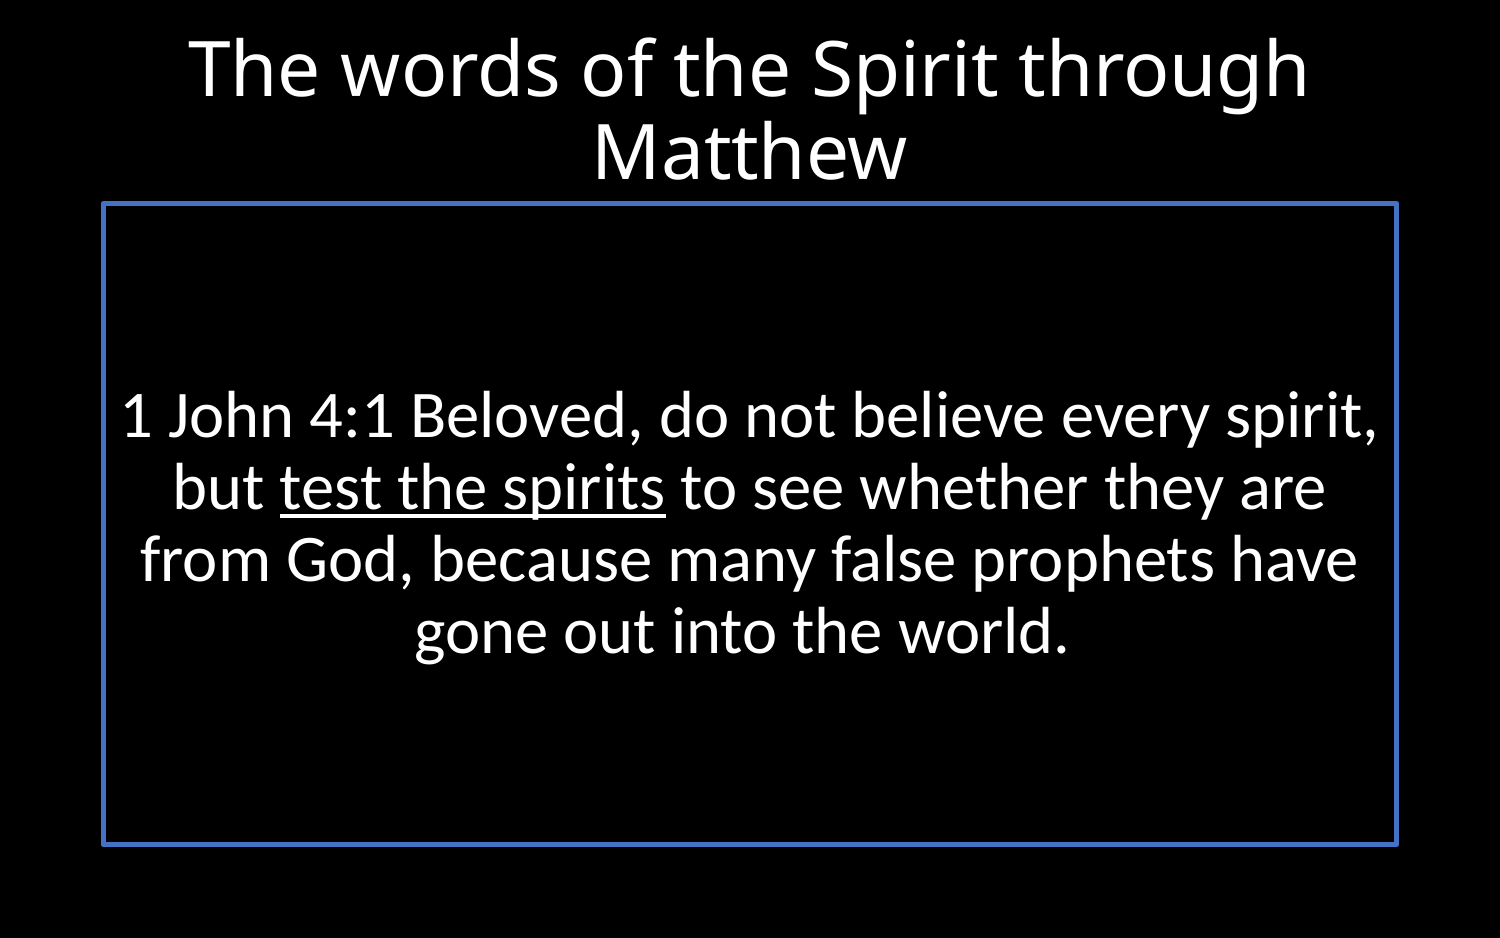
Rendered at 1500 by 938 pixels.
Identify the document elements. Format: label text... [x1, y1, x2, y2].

list 1 John 4:1 Beloved, do not believe every spirit, but test the spirits to see whether they are from God, because many false prophets have gone out into the world. [103, 203, 1397, 845]
title The words of the Spirit through Matthew [103, 22, 1397, 203]
